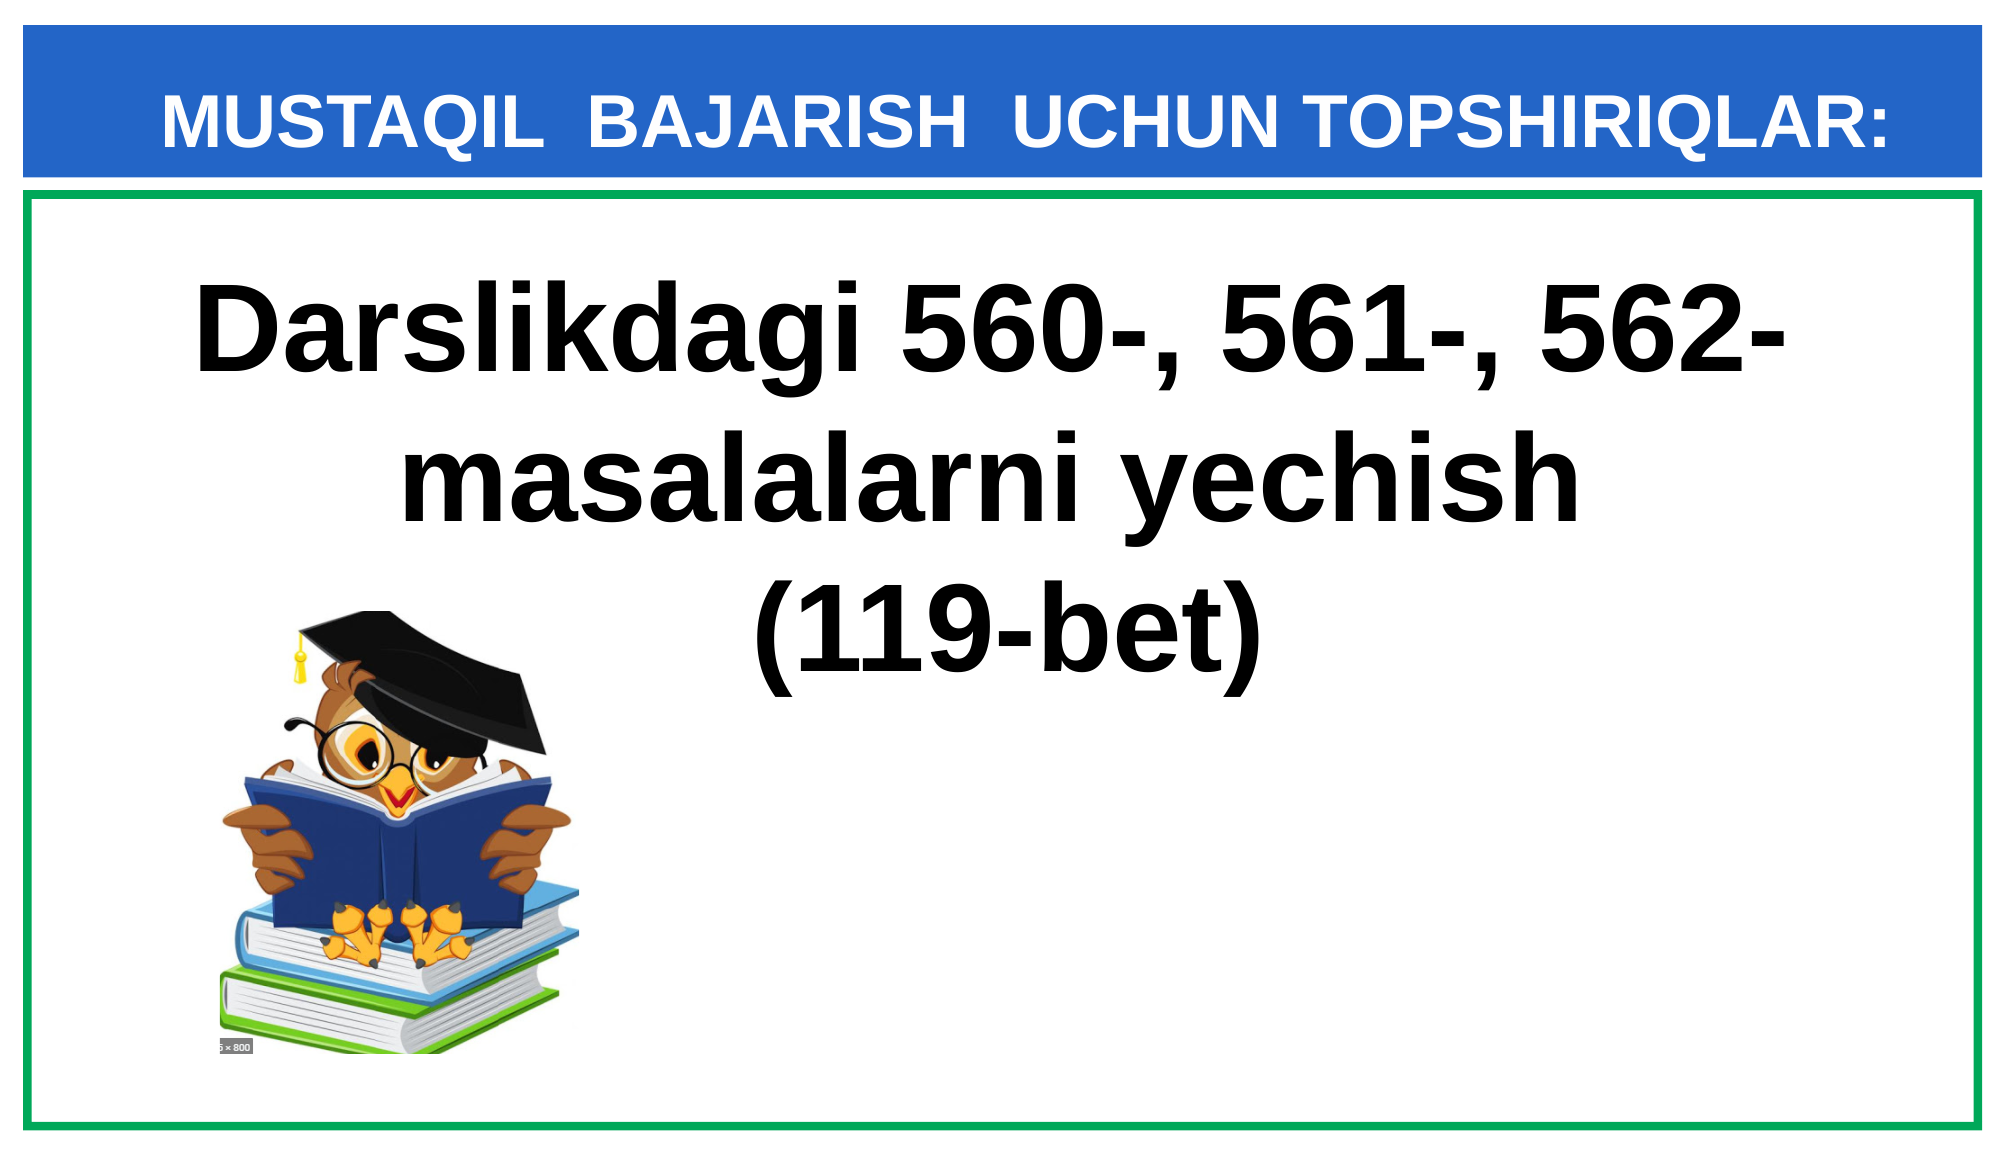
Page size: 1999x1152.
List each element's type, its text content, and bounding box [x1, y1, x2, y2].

text_box Darslikdagi 560-, 561-, 562- masalalarni yechish (119-bet) [167, 239, 1850, 704]
title MUSTAQIL BAJARISH UCHUN TOPSHIRIQLAR: [54, 29, 1933, 228]
picture [219, 610, 580, 1054]
